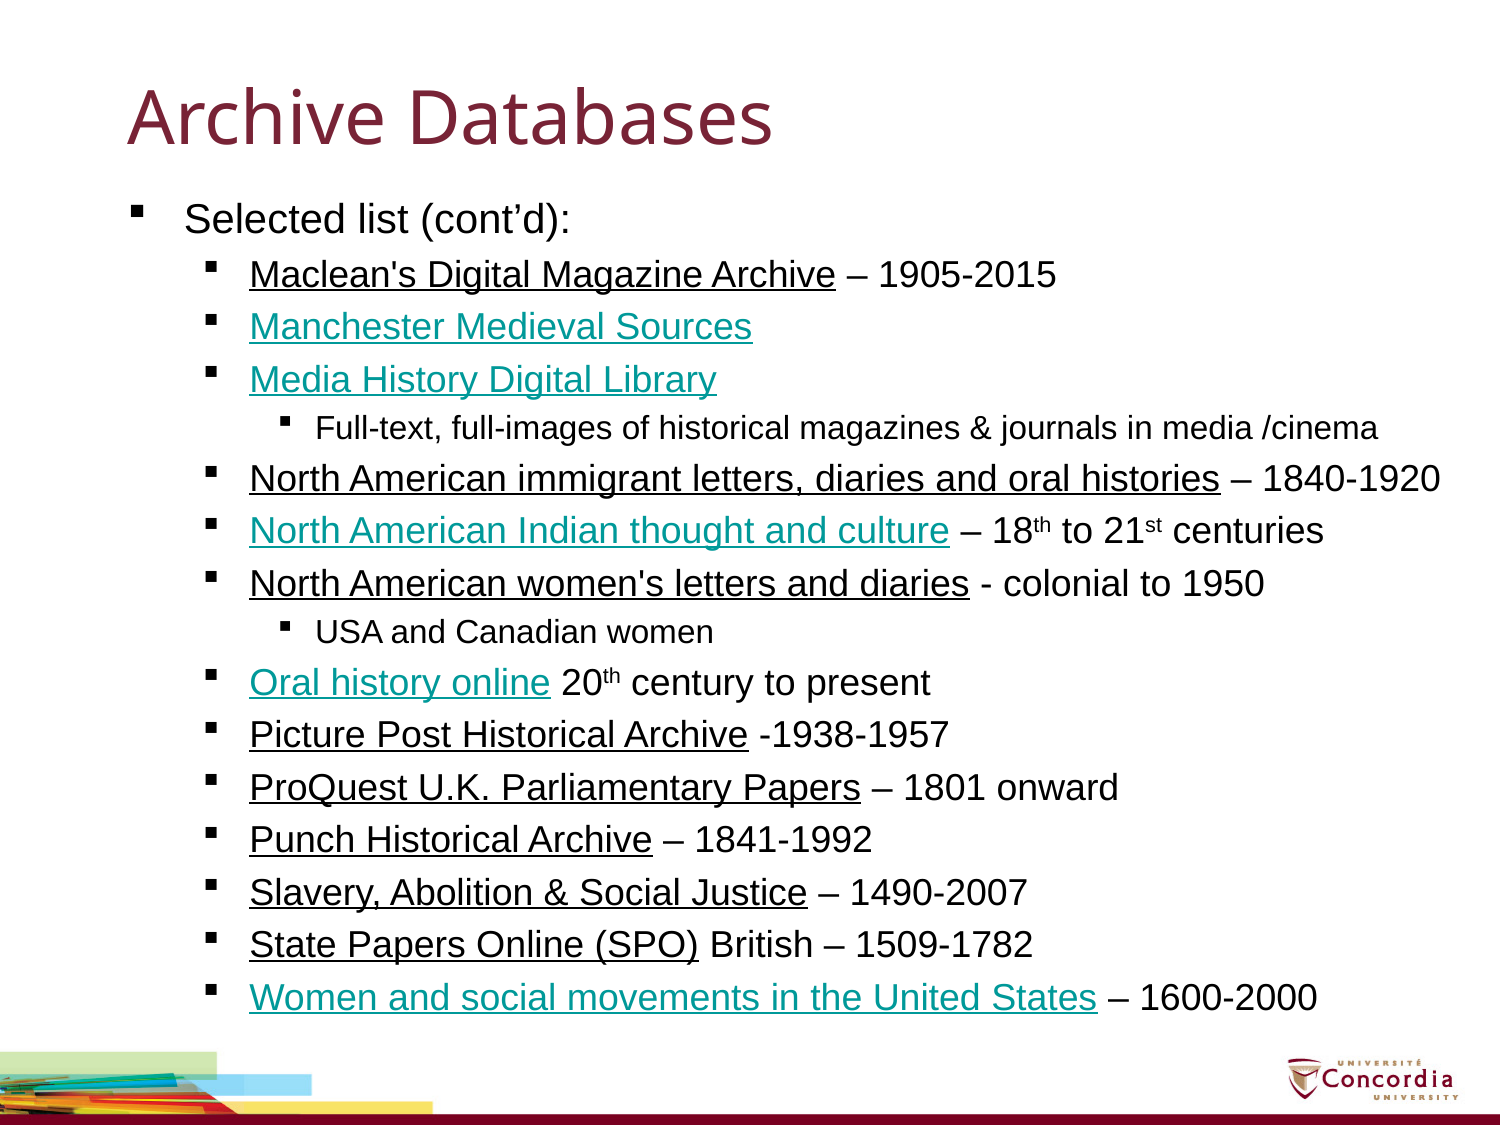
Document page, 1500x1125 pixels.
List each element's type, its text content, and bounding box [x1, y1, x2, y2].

list Selected list (cont’d): Maclean's Digital Magazine Archive – 1905-2015 Manchester Medieval Sources Media History Digital Library Full-text, full-images of historical magazines & journals in media /cinema North American immigrant letters, diaries and oral histories – 1840-1920 North American Indian thought and culture – 18th to 21st centuries North American women's letters and diaries - colonial to 1950 USA and Canadian women Oral history online 20th century to present Picture Post Historical Archive -1938-1957 ProQuest U.K. Parliamentary Papers – 1801 onward Punch Historical Archive – 1841-1992 Slavery, Abolition & Social Justice – 1490-2007 State Papers Online (SPO) British – 1509-1782 Women and social movements in the United States – 1600-2000 [112, 184, 1470, 1085]
title Archive Databases [112, 62, 1388, 184]
picture [0, 0, 1500, 1125]
